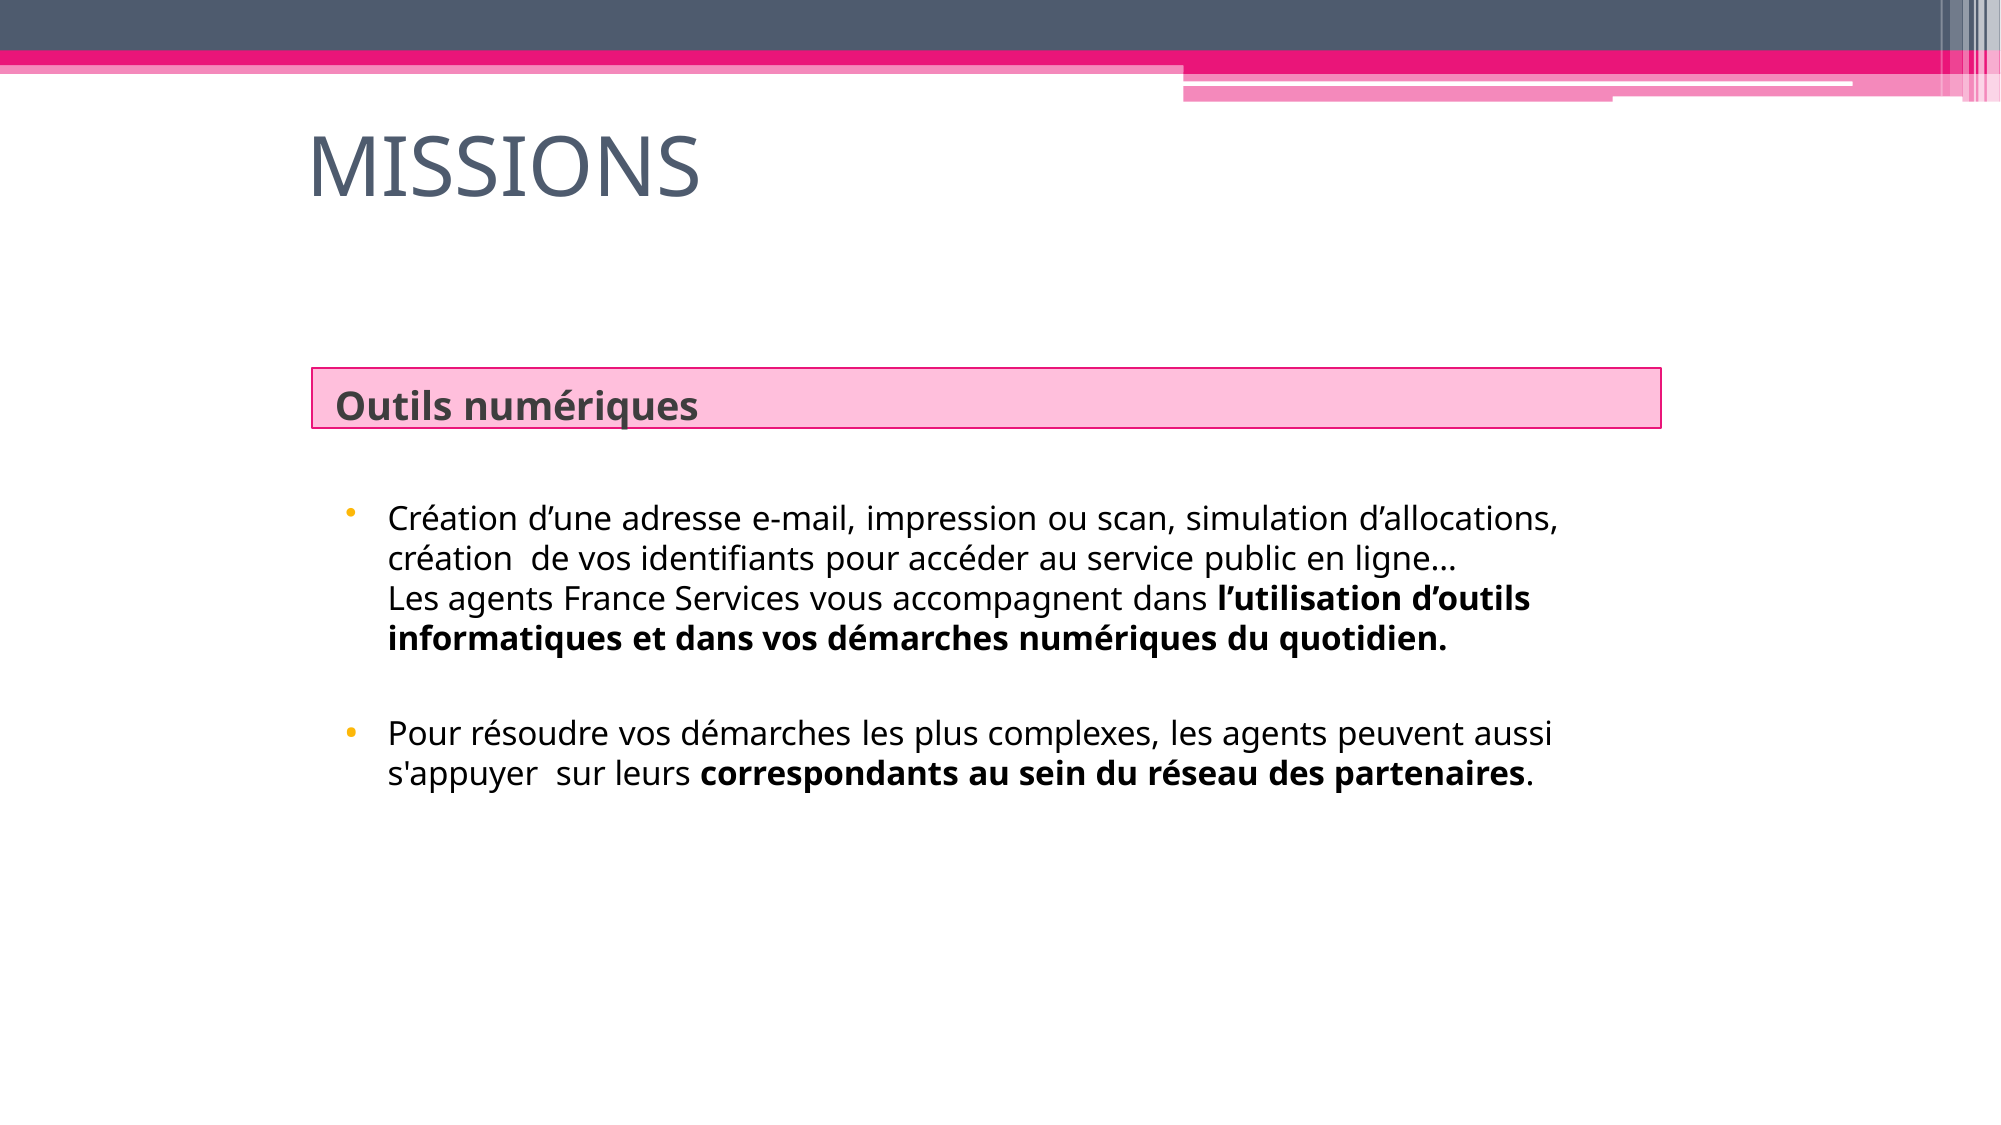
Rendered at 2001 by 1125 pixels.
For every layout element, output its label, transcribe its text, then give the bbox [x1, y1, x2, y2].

text_box MISSIONS [304, 111, 753, 214]
text_box Création d’une adresse e-mail, impression ou scan, simulation d’allocations, création de vos identifiants pour accéder au service public en ligne… Les agents France Services vous accompagnent dans l’utilisation d’outils informatiques et dans vos démarches numériques du quotidien. Pour résoudre vos démarches les plus complexes, les agents peuvent aussi s'appuyer sur leurs correspondants au sein du réseau des partenaires. [343, 495, 1637, 792]
text_box Outils numériques [312, 368, 1662, 429]
